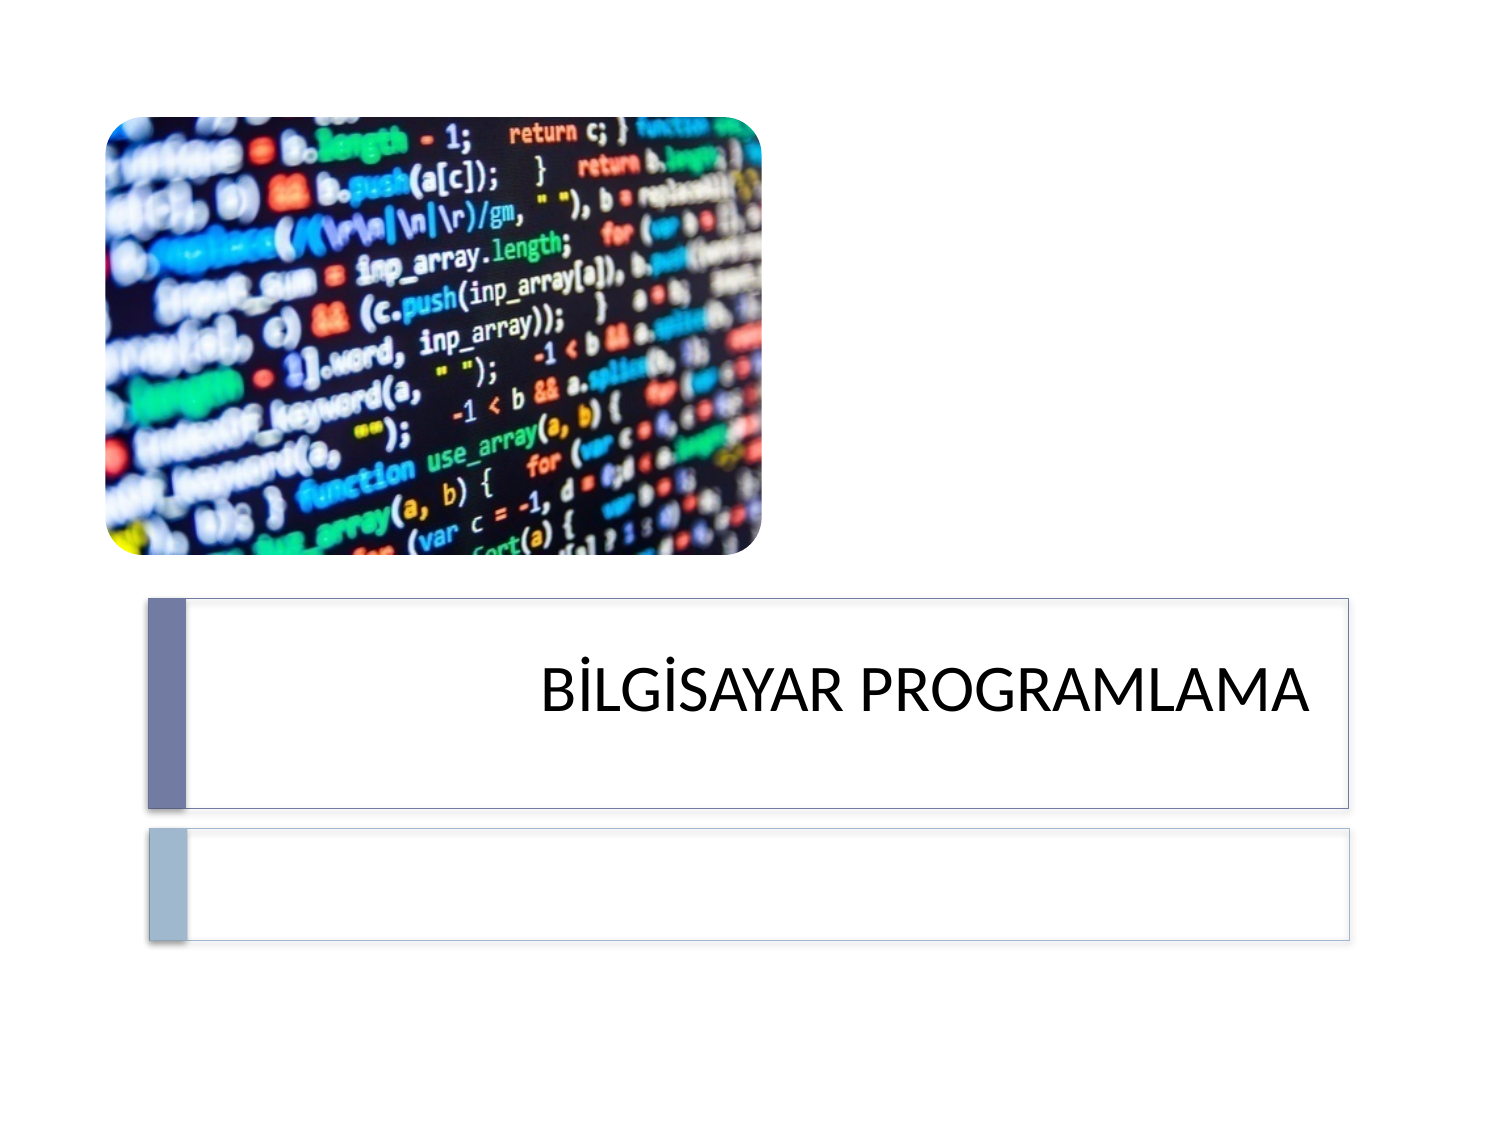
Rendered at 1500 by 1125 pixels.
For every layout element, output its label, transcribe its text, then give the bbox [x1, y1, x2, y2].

title BİLGİSAYAR PROGRAMLAMA [200, 637, 1325, 800]
picture [658, 116, 671, 122]
picture [105, 116, 762, 556]
